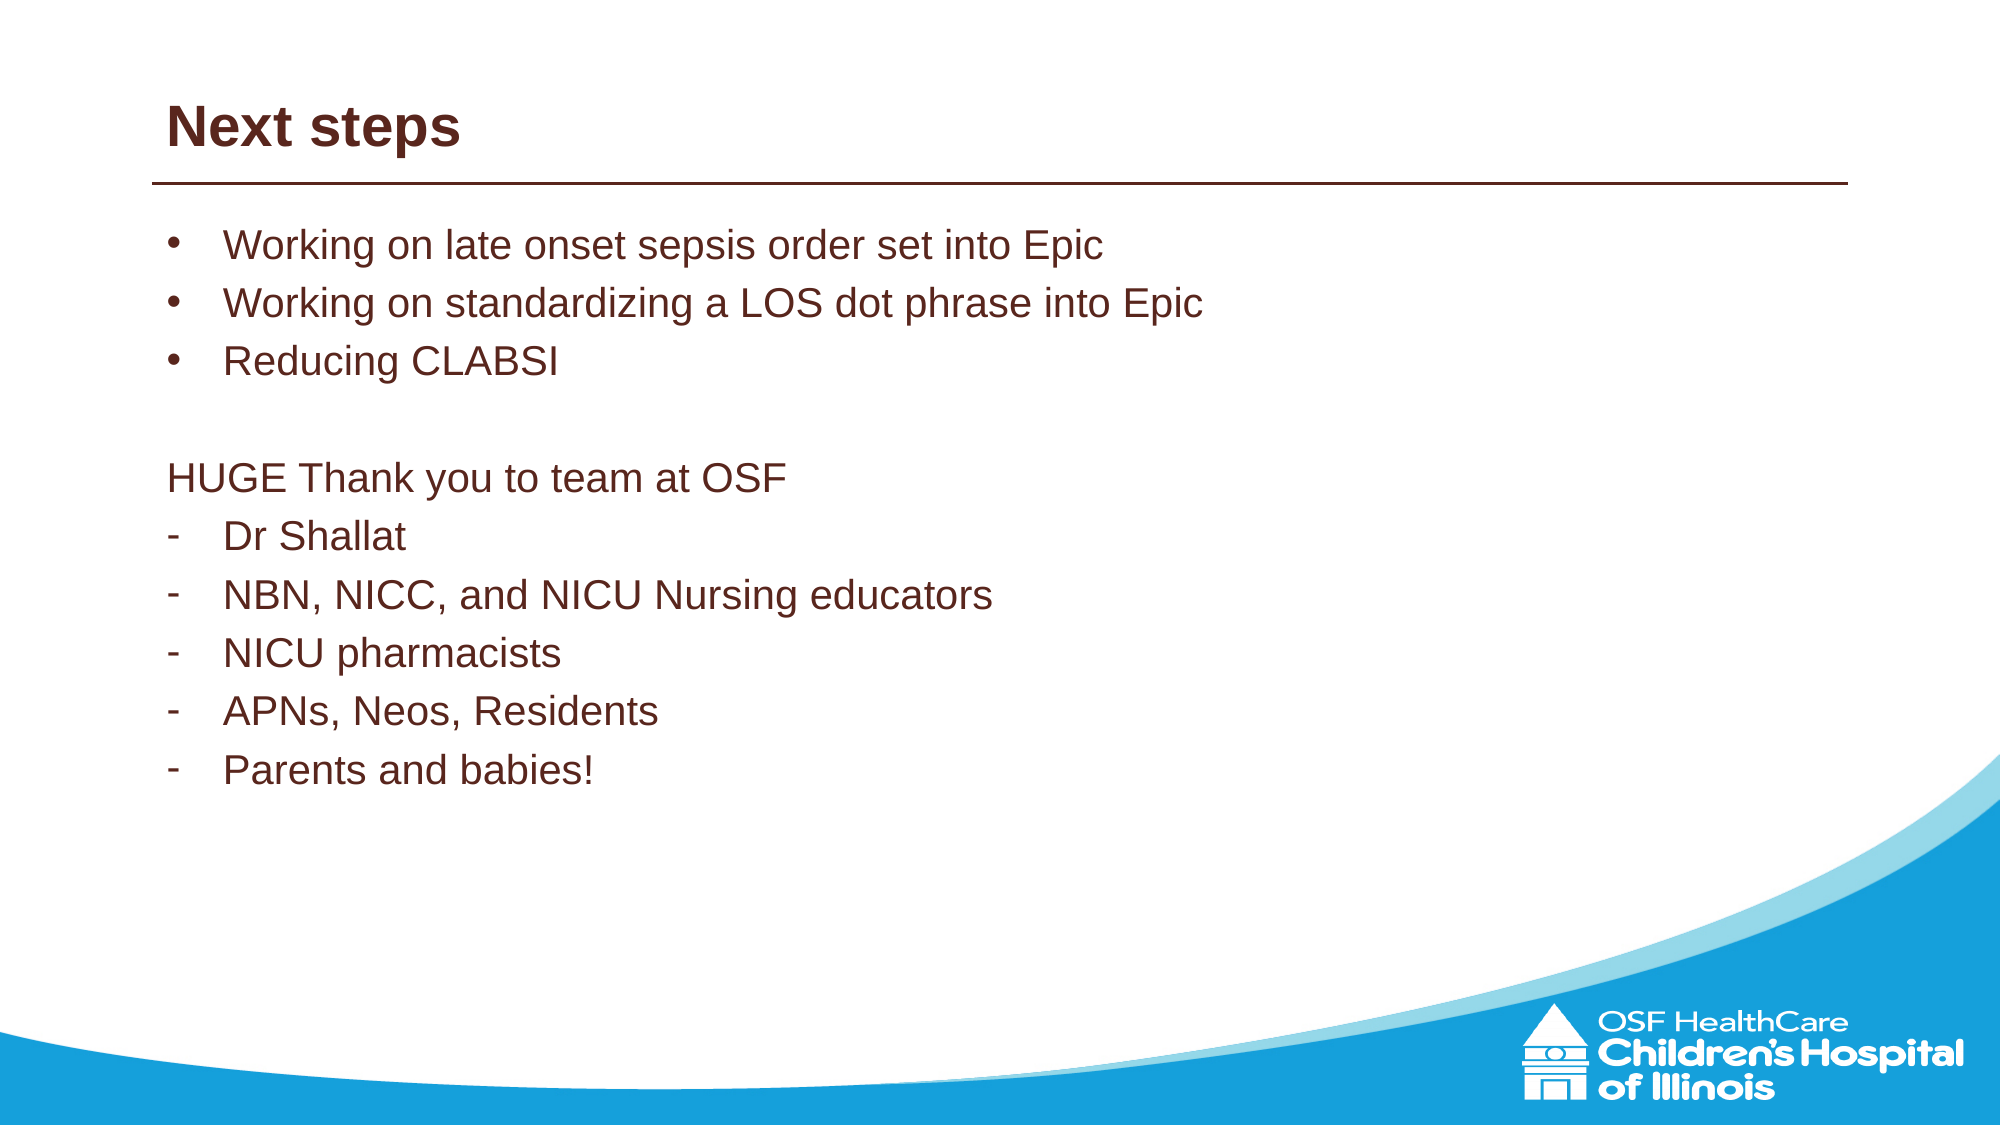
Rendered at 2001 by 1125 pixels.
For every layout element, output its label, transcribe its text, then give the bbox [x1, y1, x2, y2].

title Next steps [151, 80, 1849, 175]
picture [0, 0, 2000, 1125]
list Working on late onset sepsis order set into Epic Working on standardizing a LOS dot phrase into Epic Reducing CLABSI HUGE Thank you to team at OSF Dr Shallat NBN, NICC, and NICU Nursing educators NICU pharmacists APNs, Neos, Residents Parents and babies! [151, 210, 1849, 930]
